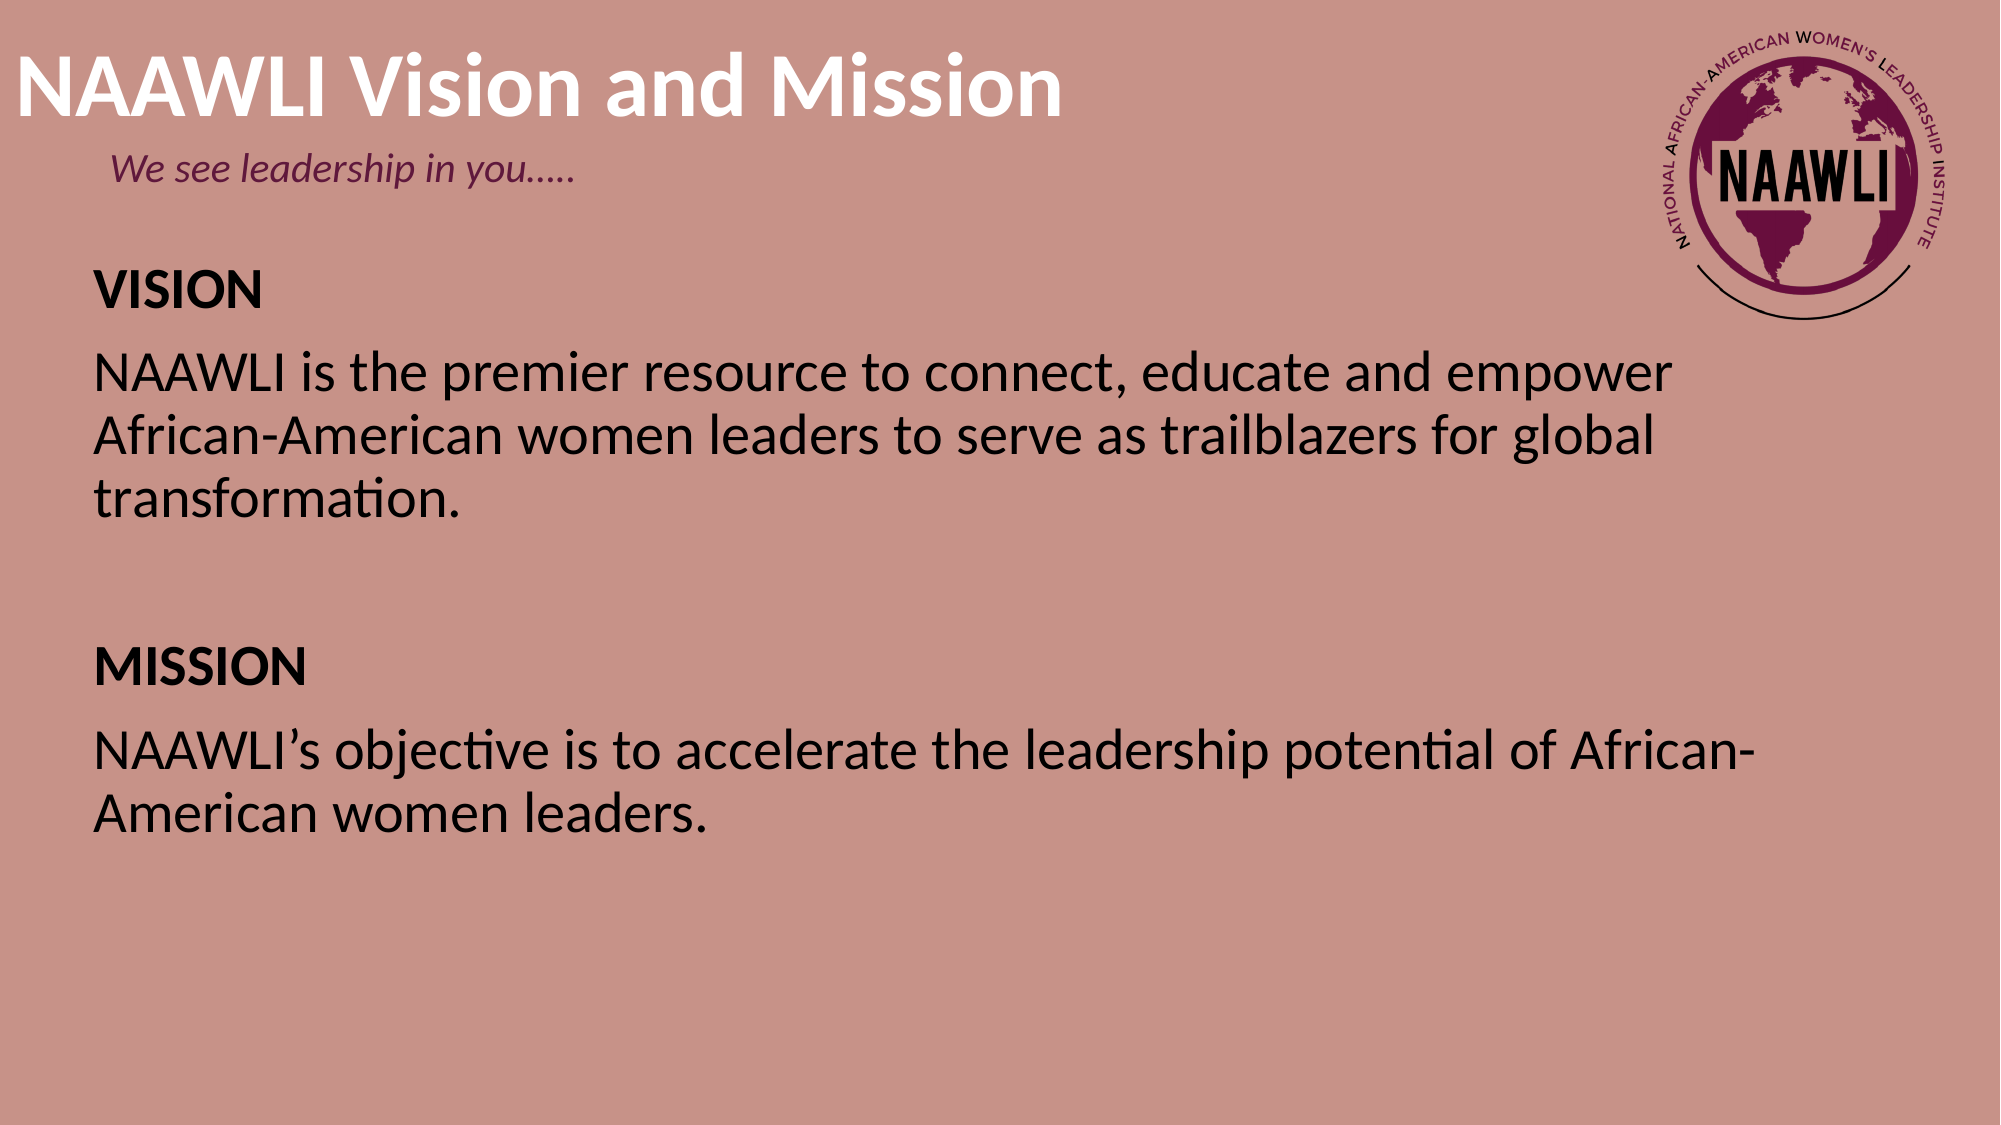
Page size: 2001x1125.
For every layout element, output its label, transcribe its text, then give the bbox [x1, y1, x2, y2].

text_box NAAWLI Vision and Mission [0, 27, 1601, 144]
text_box We see leadership in you….. [0, 133, 688, 199]
picture [1606, 0, 2000, 380]
list VISION NAAWLI is the premier resource to connect, educate and empower African-American women leaders to serve as trailblazers for global transformation. MISSION NAAWLI’s objective is to accelerate the leadership potential of African- American women leaders. [78, 250, 1804, 964]
